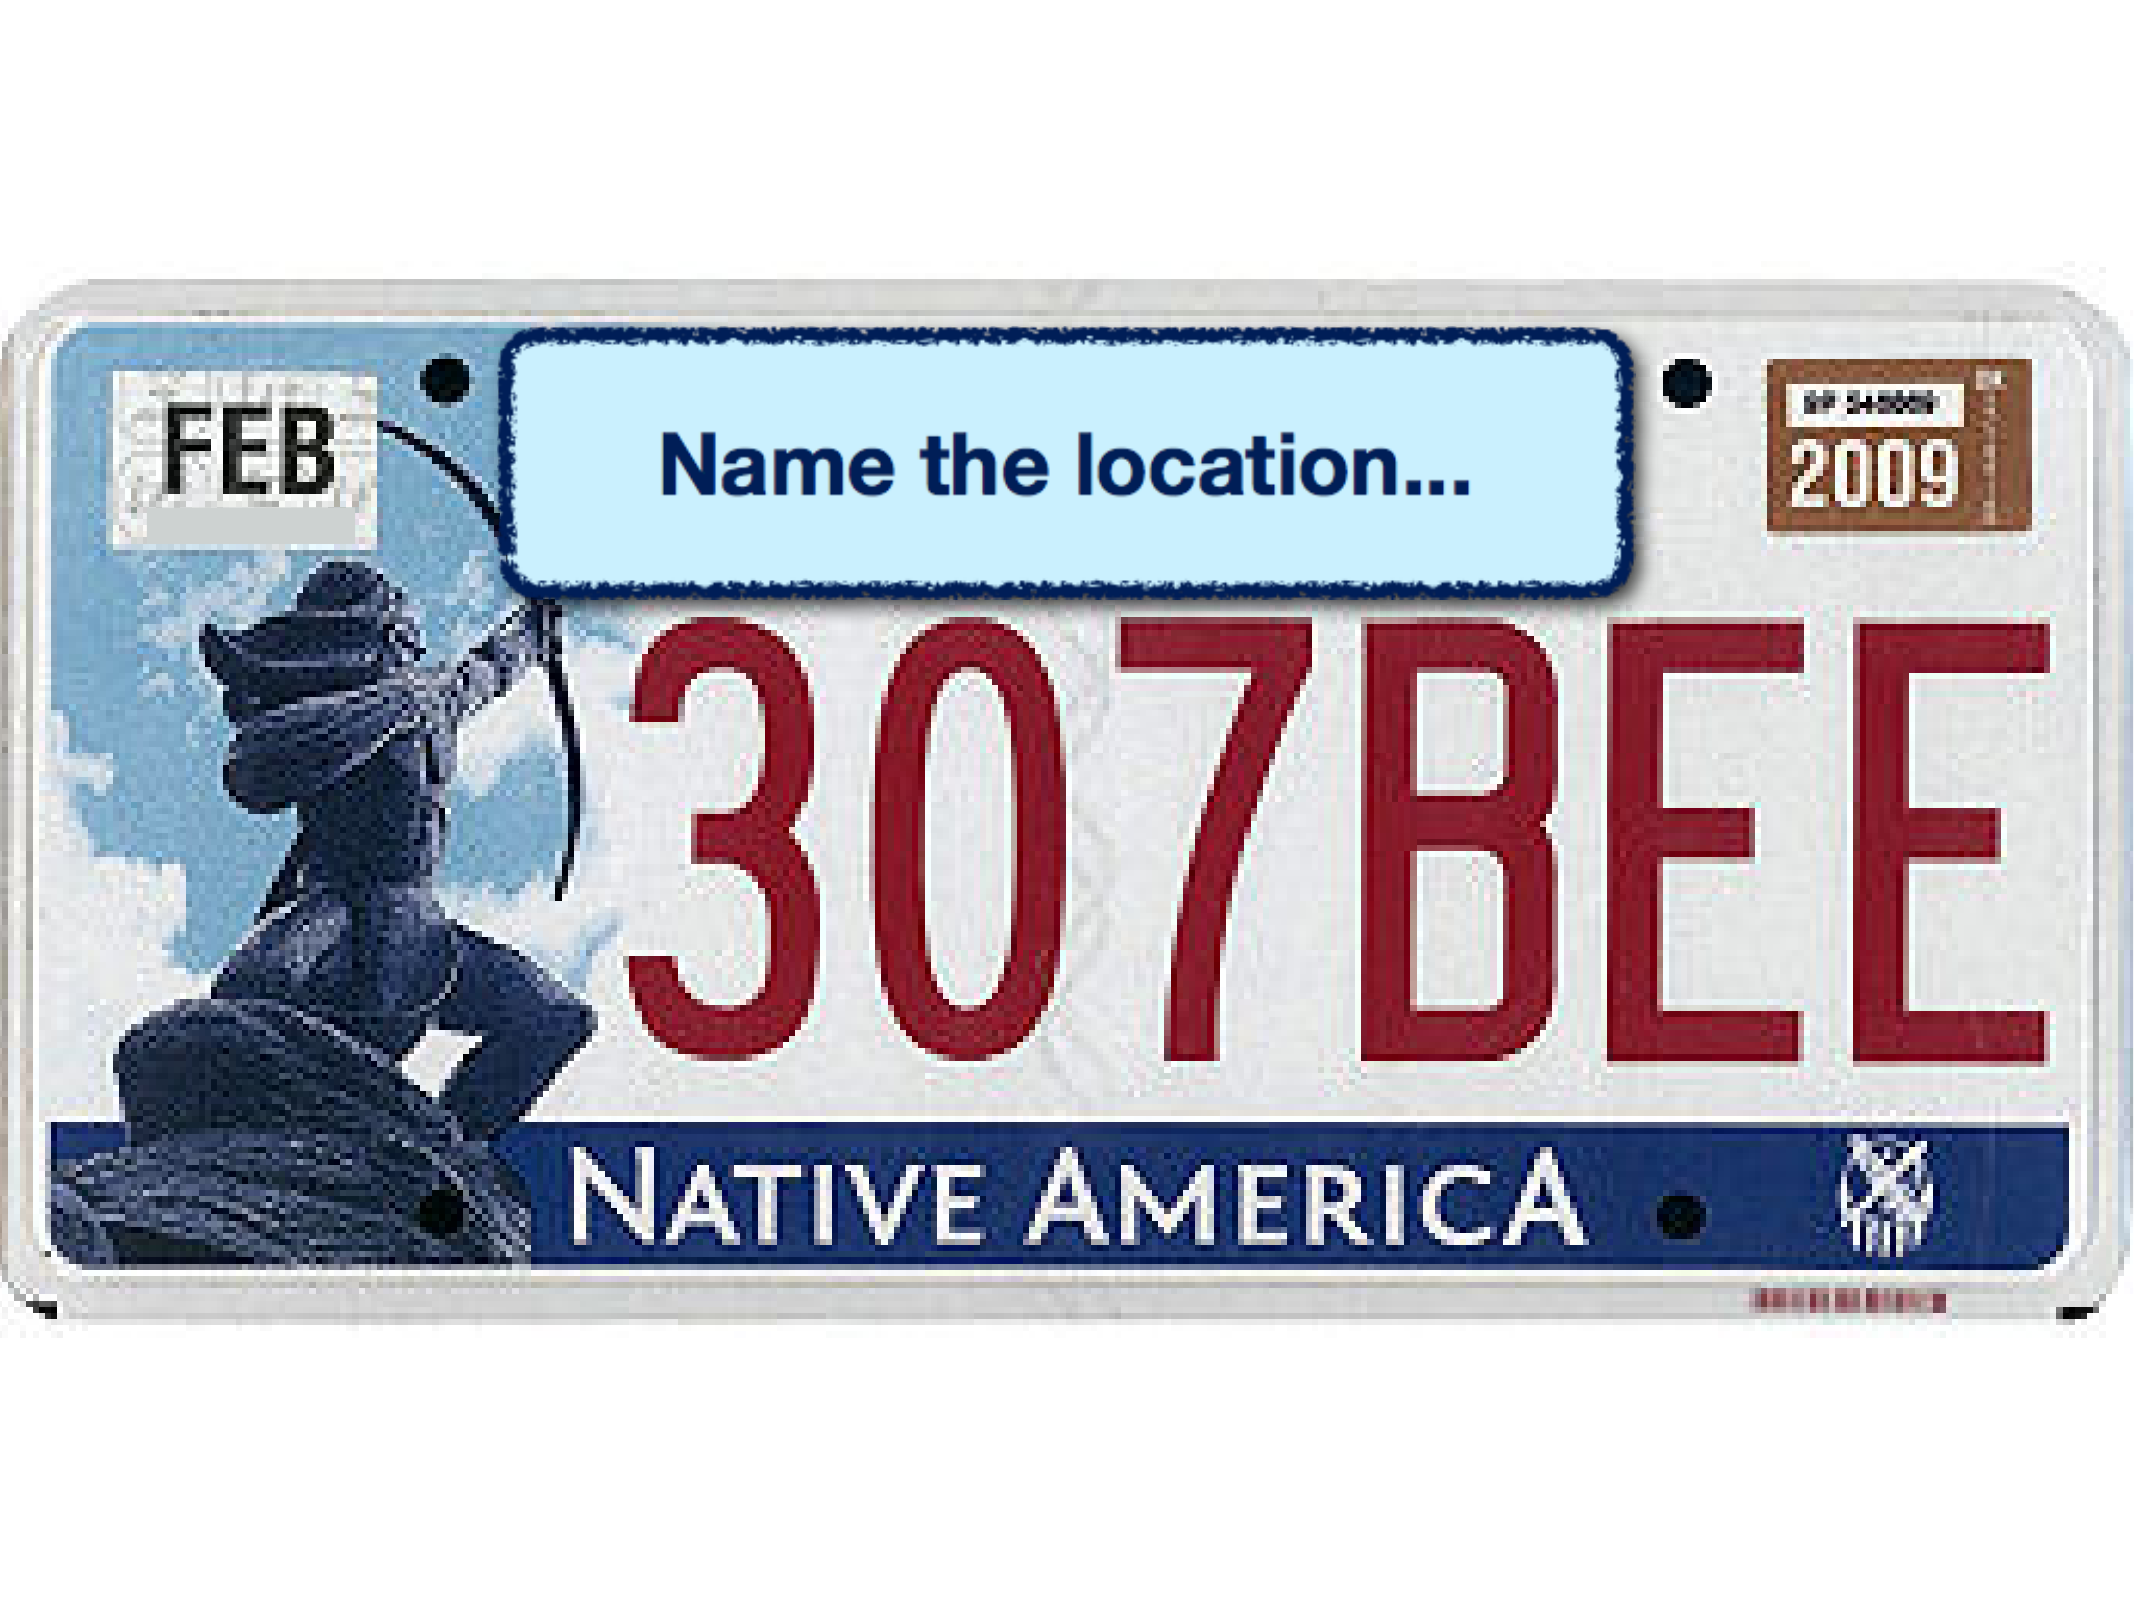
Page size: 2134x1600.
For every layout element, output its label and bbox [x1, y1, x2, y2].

picture [0, 261, 2134, 1339]
